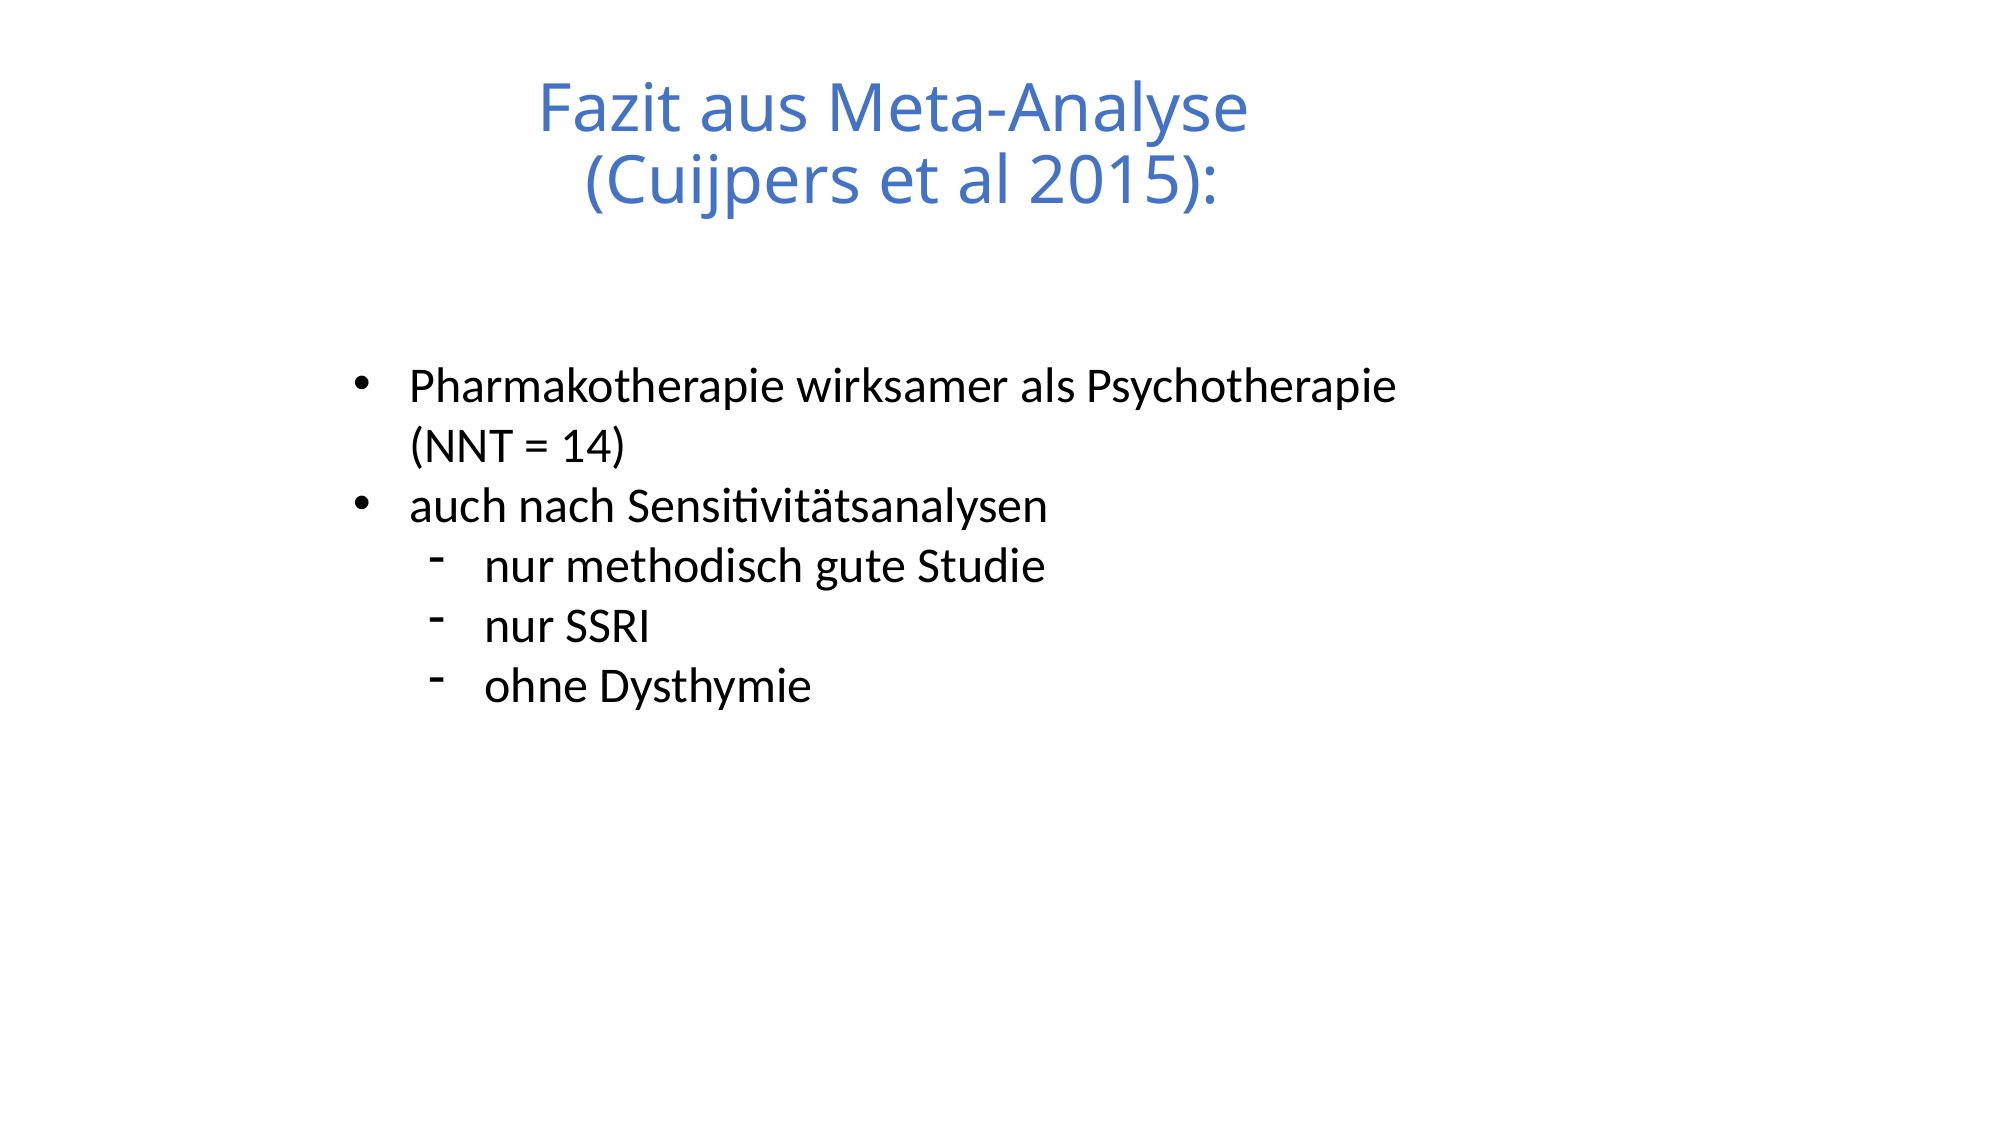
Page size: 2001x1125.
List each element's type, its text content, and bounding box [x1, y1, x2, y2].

text_box Fazit aus Meta-Analyse (Cuijpers et al 2015): Pharmakotherapie wirksamer als Psychotherapie (NNT = 14) auch nach Sensitivitätsanalysen nur methodisch gute Studie nur SSRI ohne Dysthymie [338, 66, 1468, 720]
